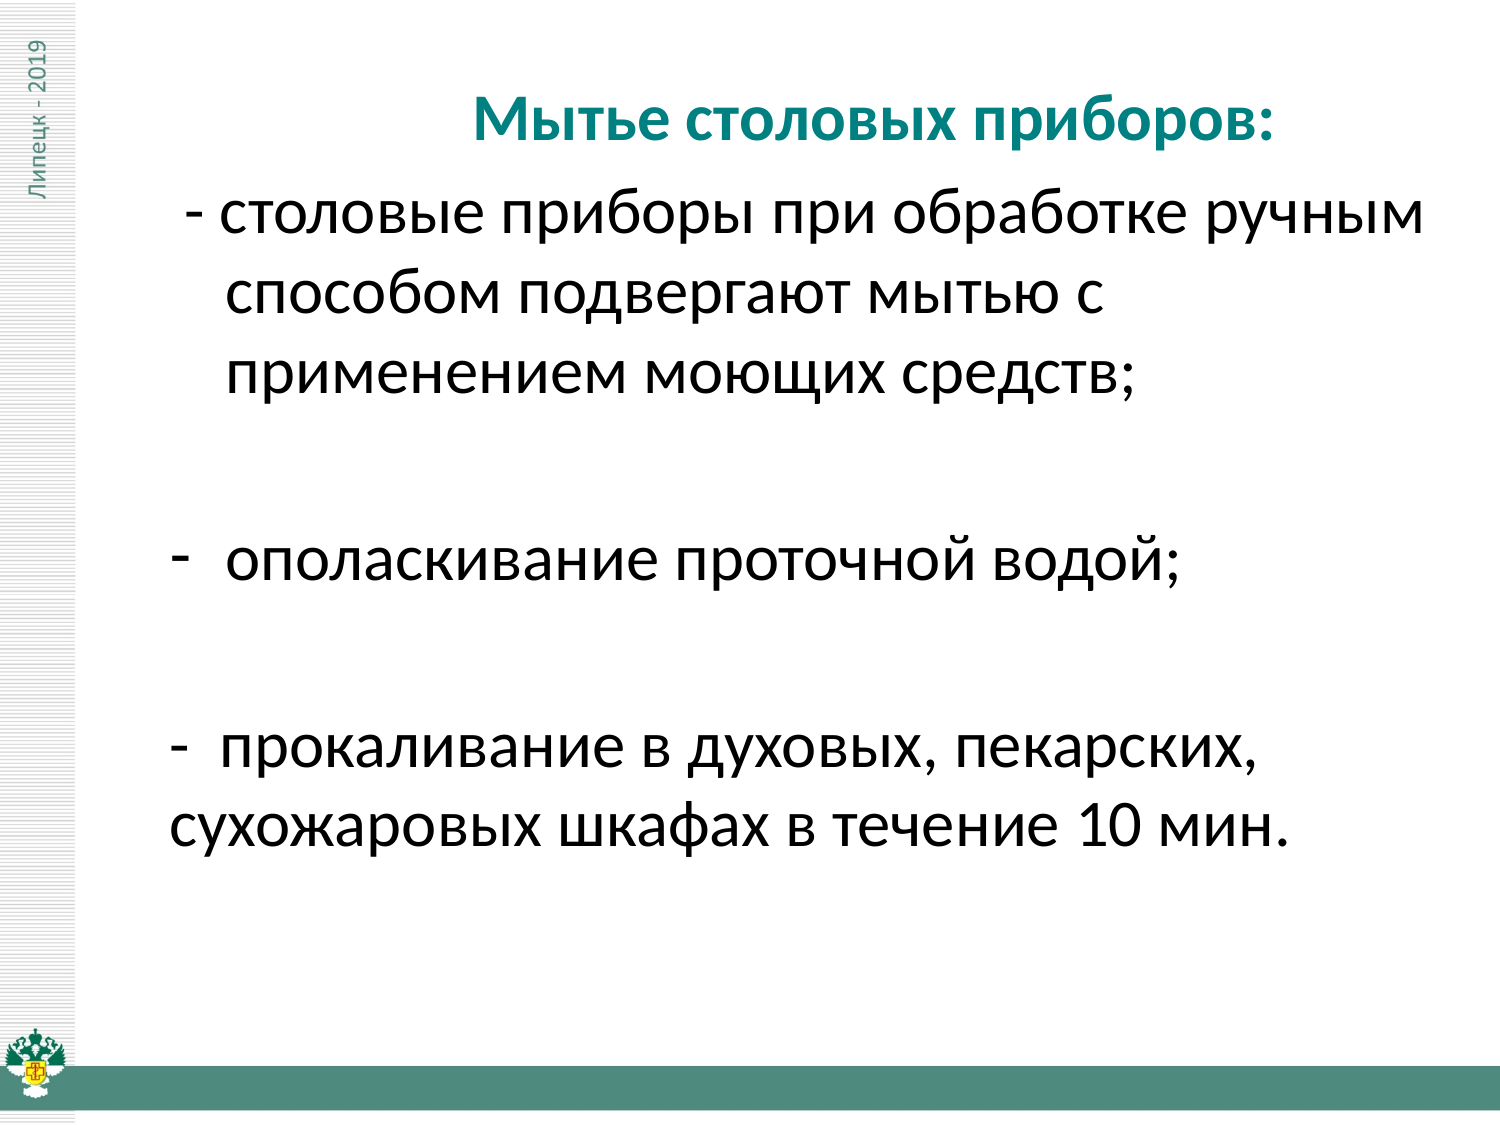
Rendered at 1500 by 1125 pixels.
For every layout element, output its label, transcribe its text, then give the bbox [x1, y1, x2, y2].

picture [0, 0, 1500, 1125]
list Мытье столовых приборов: - столовые приборы при обработке ручным способом подвергают мытью с применением моющих средств; ополаскивание проточной водой; - прокаливание в духовых, пекарских, сухожаровых шкафах в течение 10 мин. [154, 66, 1500, 810]
